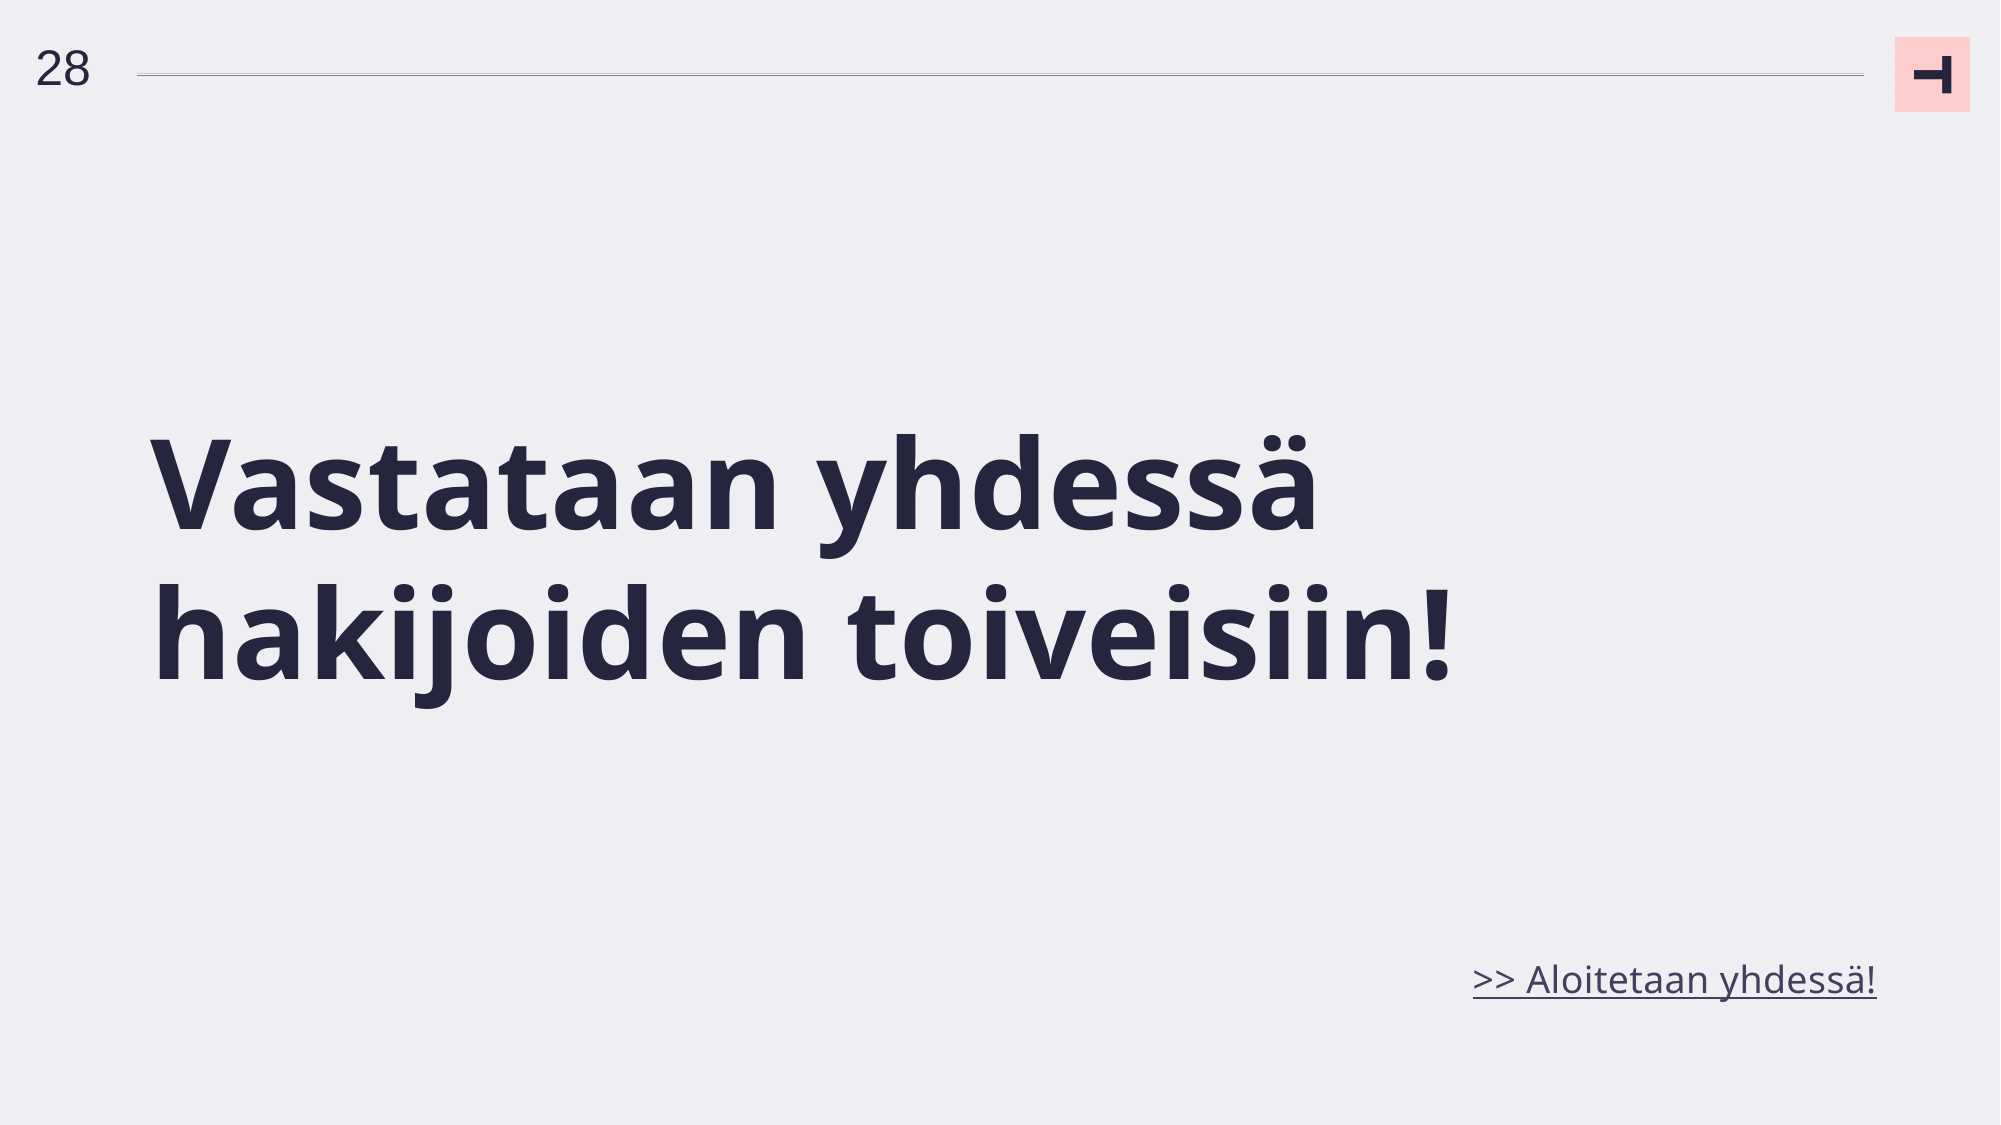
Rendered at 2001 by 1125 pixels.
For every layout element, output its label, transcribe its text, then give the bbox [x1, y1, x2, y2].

slide_number 28 [35, 35, 138, 96]
text_box >> Aloitetaan yhdessä! [1472, 948, 2000, 1008]
text_box Vastataan yhdessä hakijoiden toiveisiin! [150, 487, 1964, 621]
picture [1895, 37, 1970, 112]
